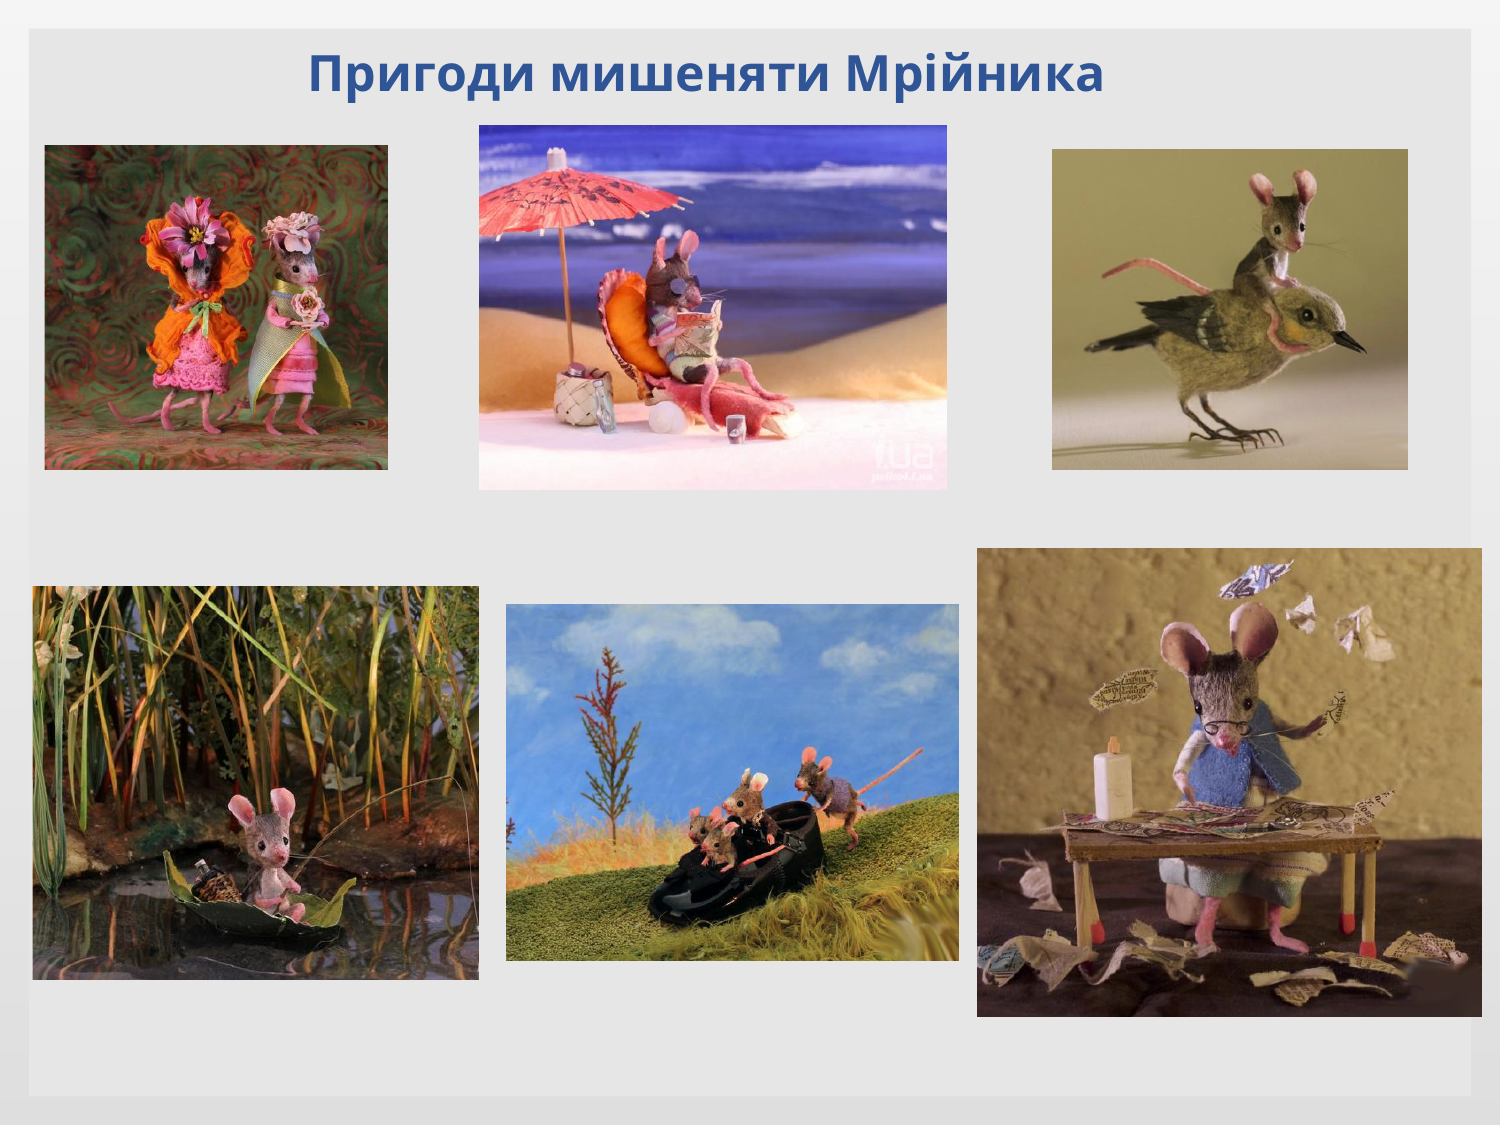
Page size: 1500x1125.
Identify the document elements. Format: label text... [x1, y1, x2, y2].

picture [32, 586, 479, 980]
picture [479, 125, 947, 490]
picture [506, 604, 959, 961]
picture [1052, 149, 1408, 470]
text_box Пригоди мишеняти Мрійника [293, 34, 1134, 110]
picture [977, 548, 1482, 1017]
picture [44, 145, 388, 470]
